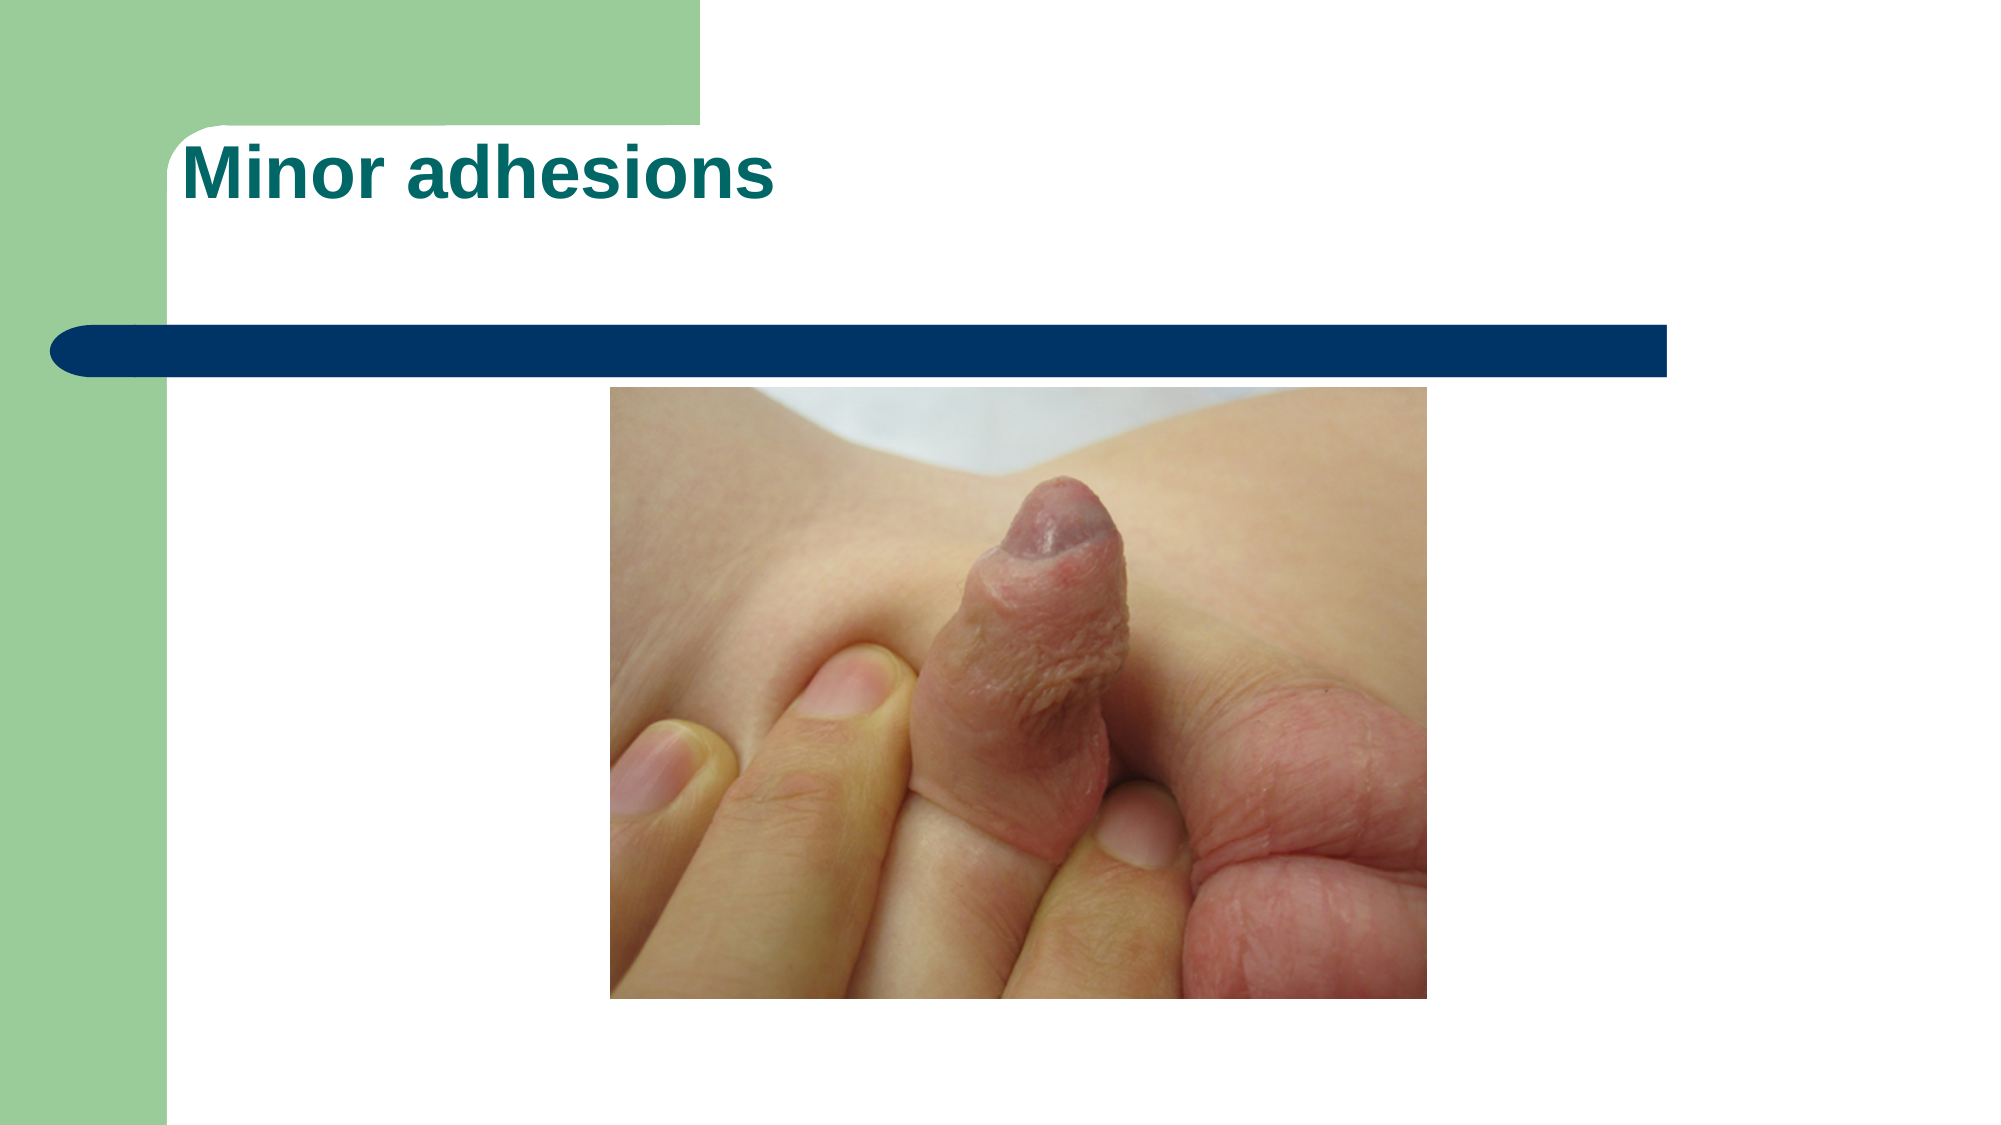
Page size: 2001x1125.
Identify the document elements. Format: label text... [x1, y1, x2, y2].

title Minor adhesions [166, 125, 1900, 313]
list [610, 387, 1427, 999]
